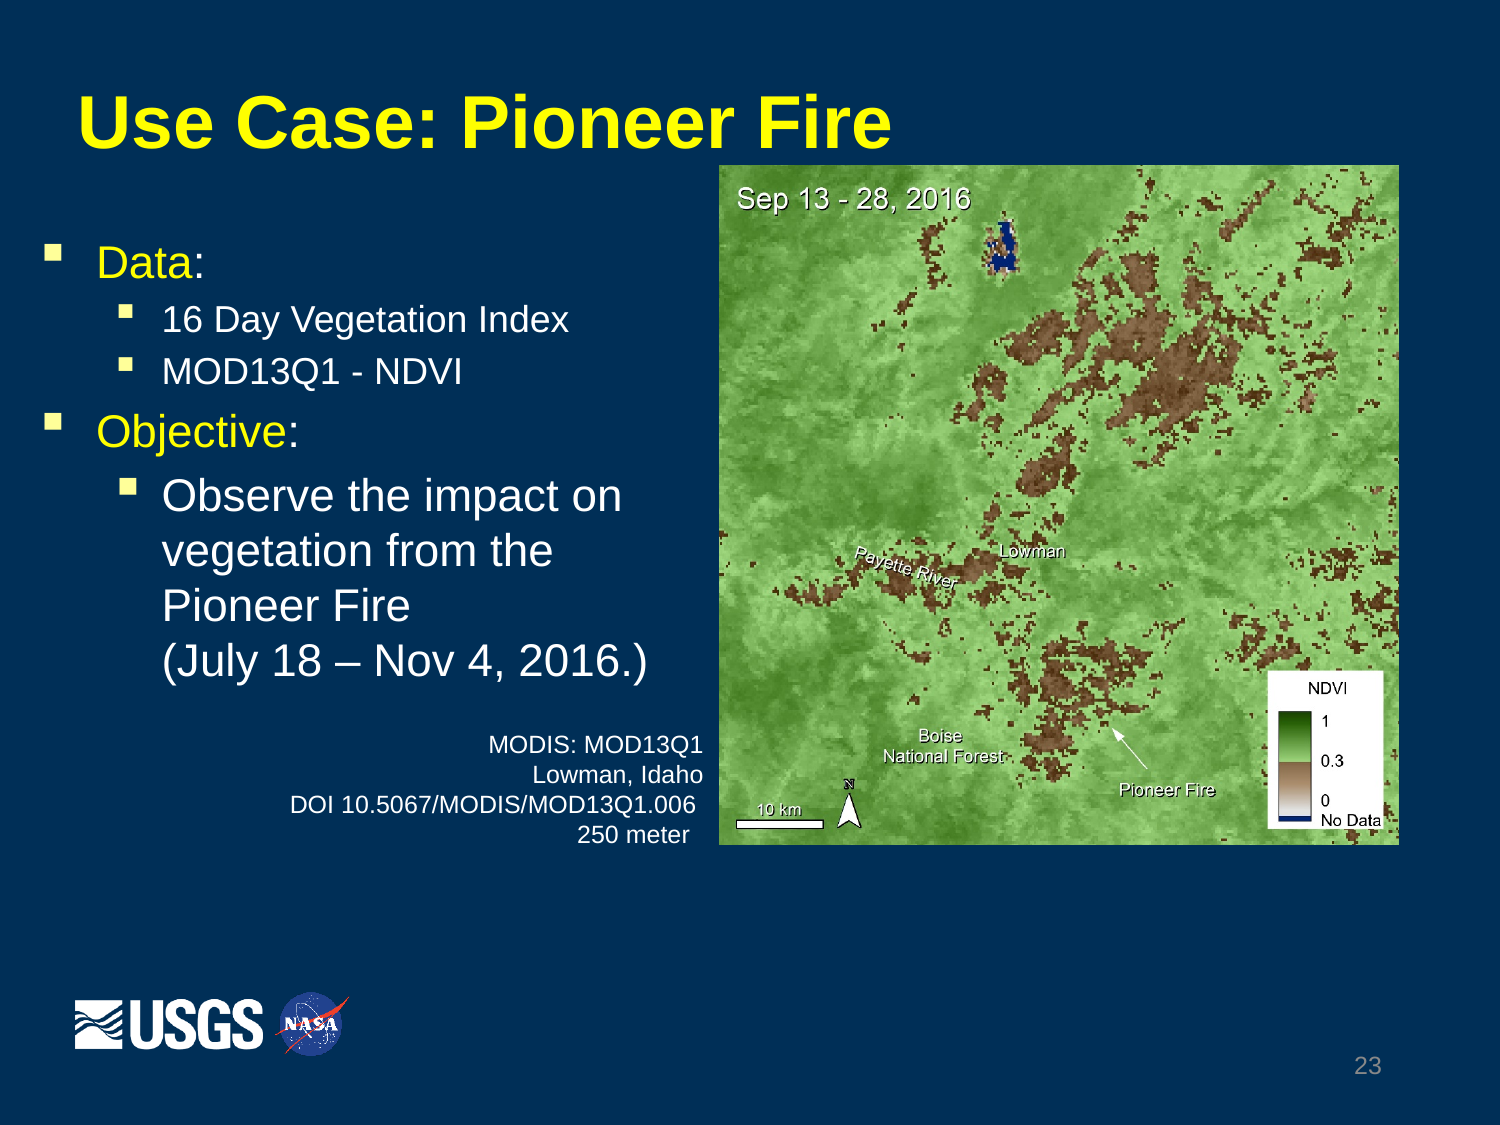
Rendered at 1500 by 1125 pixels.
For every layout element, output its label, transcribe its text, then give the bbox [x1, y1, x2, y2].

text_box 23 [1059, 1042, 1397, 1103]
title Use Case: Pioneer Fire [62, 24, 1425, 213]
list Data: 16 Day Vegetation Index MOD13Q1 - NDVI Objective: Observe the impact on vegetation from the Pioneer Fire (July 18 – Nov 4, 2016.) [24, 225, 719, 635]
picture [274, 992, 350, 1056]
text_box MODIS: MOD13Q1 Lowman, Idaho DOI 10.5067/MODIS/MOD13Q1.006 250 meter [264, 721, 719, 857]
picture [719, 165, 1399, 845]
